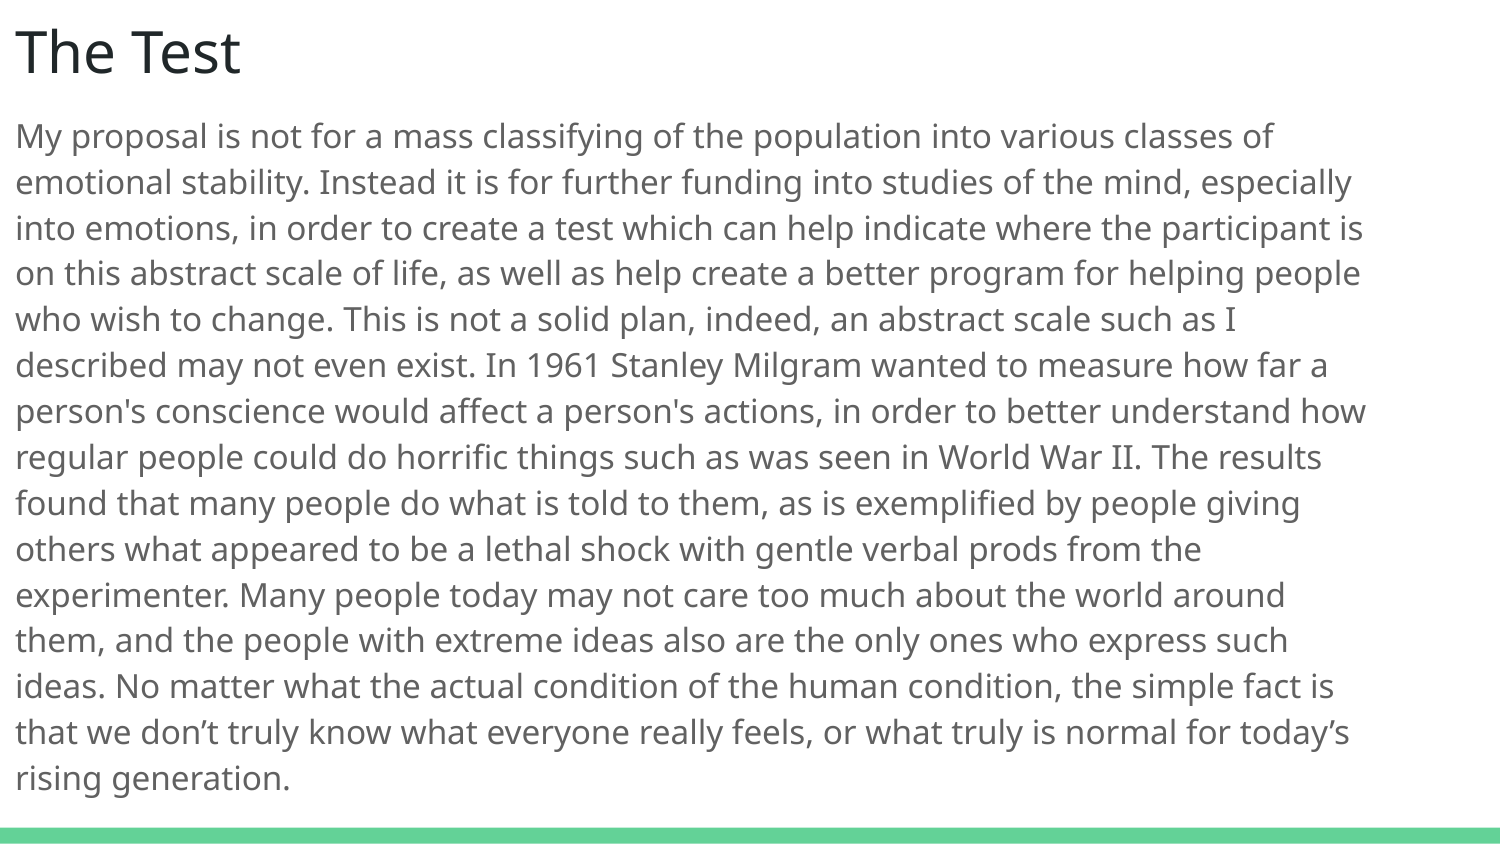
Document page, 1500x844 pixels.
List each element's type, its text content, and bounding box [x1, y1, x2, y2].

list My proposal is not for a mass classifying of the population into various classes of emotional stability. Instead it is for further funding into studies of the mind, especially into emotions, in order to create a test which can help indicate where the participant is on this abstract scale of life, as well as help create a better program for helping people who wish to change. This is not a solid plan, indeed, an abstract scale such as I described may not even exist. In 1961 Stanley Milgram wanted to measure how far a person's conscience would affect a person's actions, in order to better understand how regular people could do horrific things such as was seen in World War II. The results found that many people do what is told to them, as is exemplified by people giving others what appeared to be a lethal shock with gentle verbal prods from the experimenter. Many people today may not care too much about the world around them, and the people with extreme ideas also are the only ones who express such ideas. No matter what the actual condition of the human condition, the simple fact is that we don’t truly know what everyone really feels, or what truly is normal for today’s rising generation. [0, 93, 1398, 823]
title The Test [0, 0, 1398, 93]
